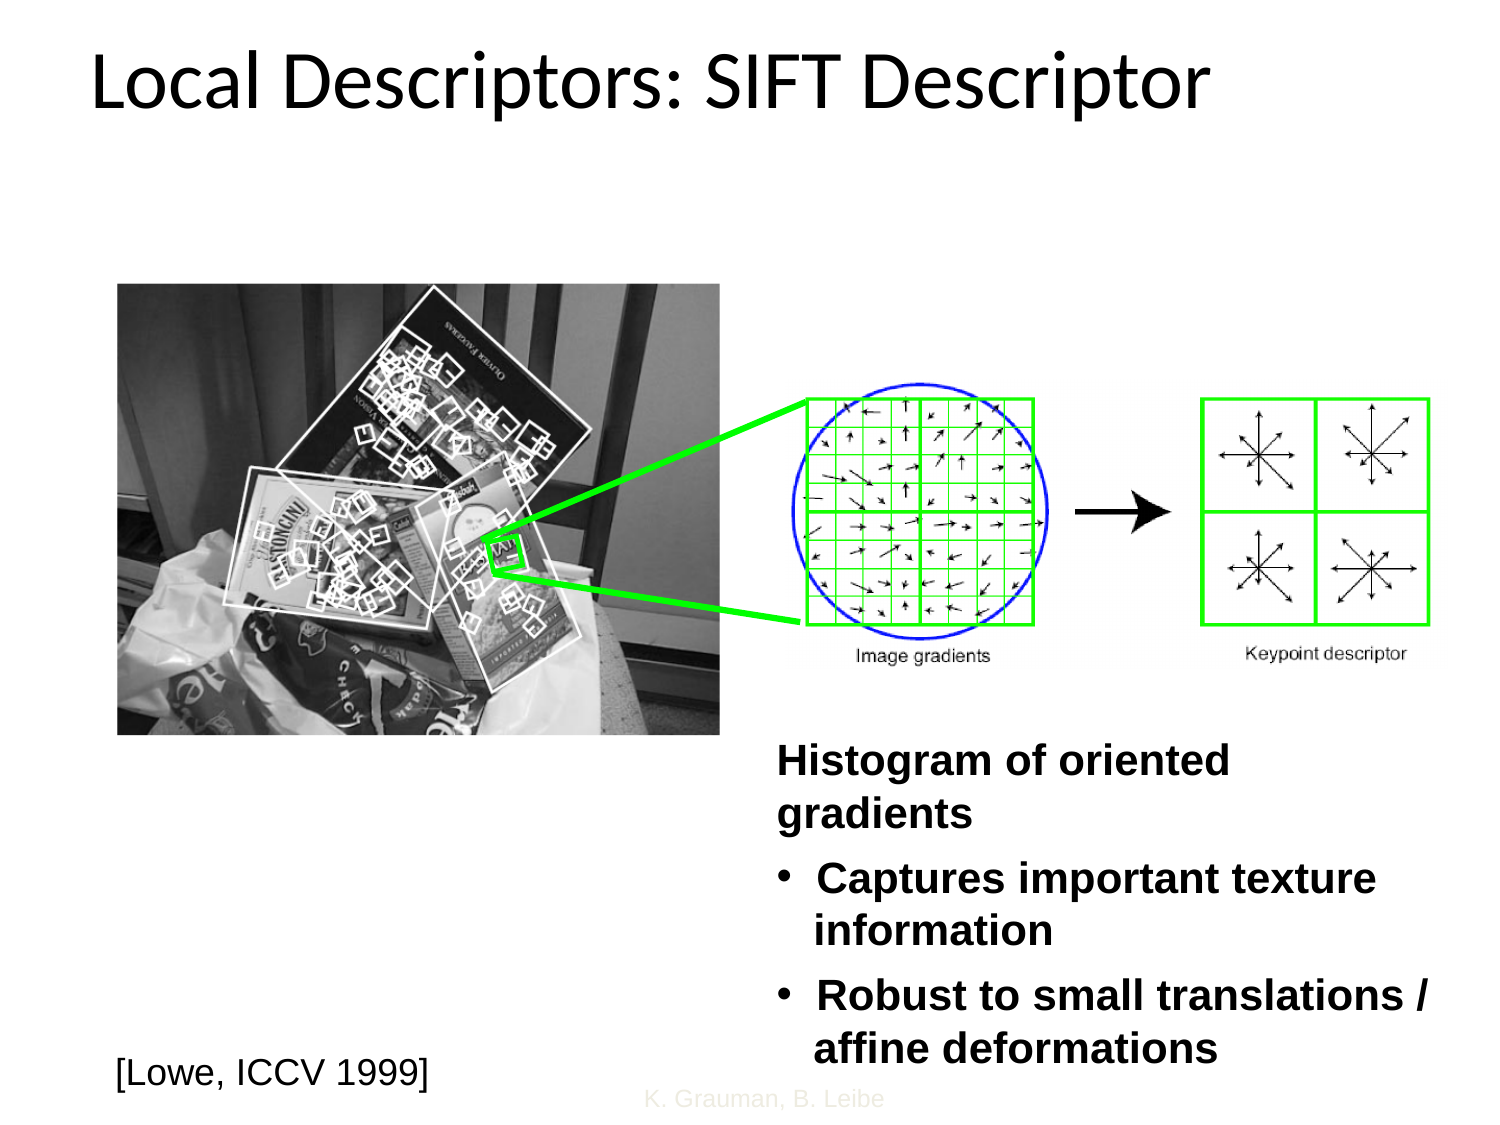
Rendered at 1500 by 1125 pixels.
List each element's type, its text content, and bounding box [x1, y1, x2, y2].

picture [111, 278, 727, 744]
picture [785, 379, 1449, 669]
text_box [495, 573, 798, 622]
title Local Descriptors: SIFT Descriptor [75, 0, 1425, 150]
text_box Histogram of oriented gradients Captures important texture information Robust to small translations / affine deformations [761, 724, 1451, 1084]
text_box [483, 402, 804, 539]
text_box [Lowe, ICCV 1999] [100, 1040, 626, 1102]
text_box K. Grauman, B. Leibe [389, 1074, 1140, 1125]
